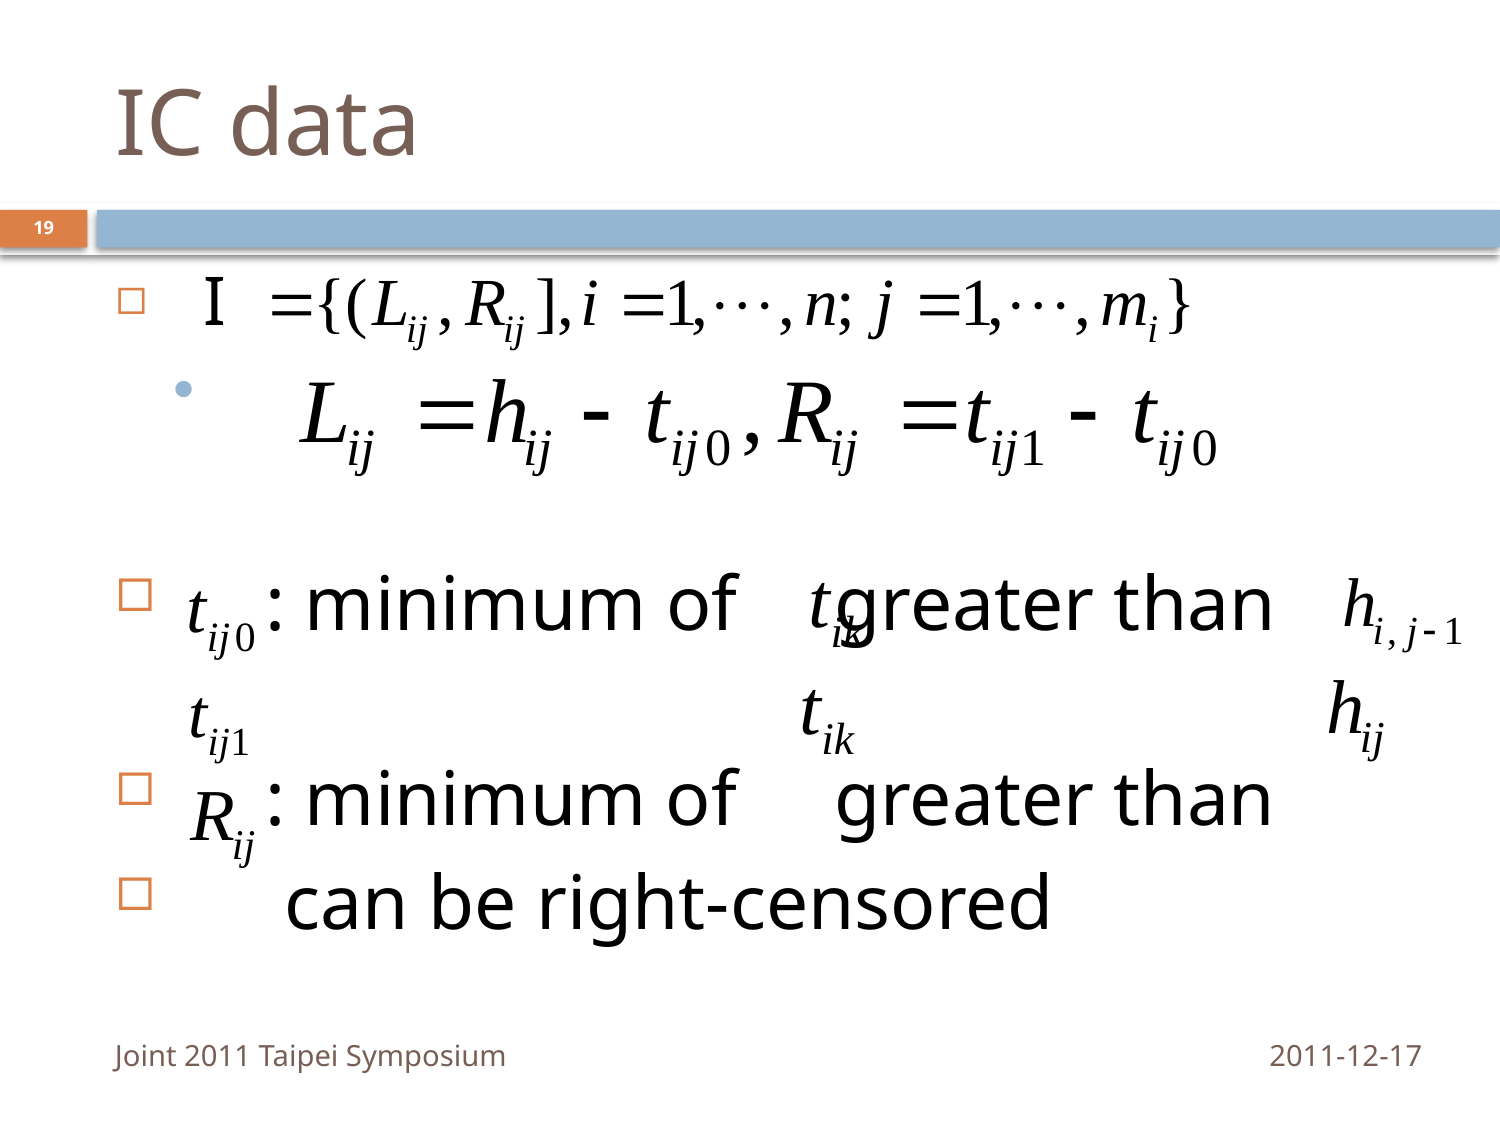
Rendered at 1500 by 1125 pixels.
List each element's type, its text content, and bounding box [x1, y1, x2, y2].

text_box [188, 257, 1208, 366]
title IC data [100, 37, 1439, 201]
footer Joint 2011 Taipei Symposium [99, 1025, 990, 1085]
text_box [1329, 557, 1476, 669]
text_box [174, 767, 278, 886]
list : minimum of greater than : minimum of greater than can be right-censored [100, 262, 1439, 1001]
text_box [280, 351, 1243, 497]
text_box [175, 560, 270, 676]
slide_number 19 [0, 208, 88, 249]
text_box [786, 655, 874, 774]
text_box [796, 548, 884, 667]
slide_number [999, 1025, 1438, 1085]
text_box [1312, 656, 1405, 780]
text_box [177, 668, 261, 766]
